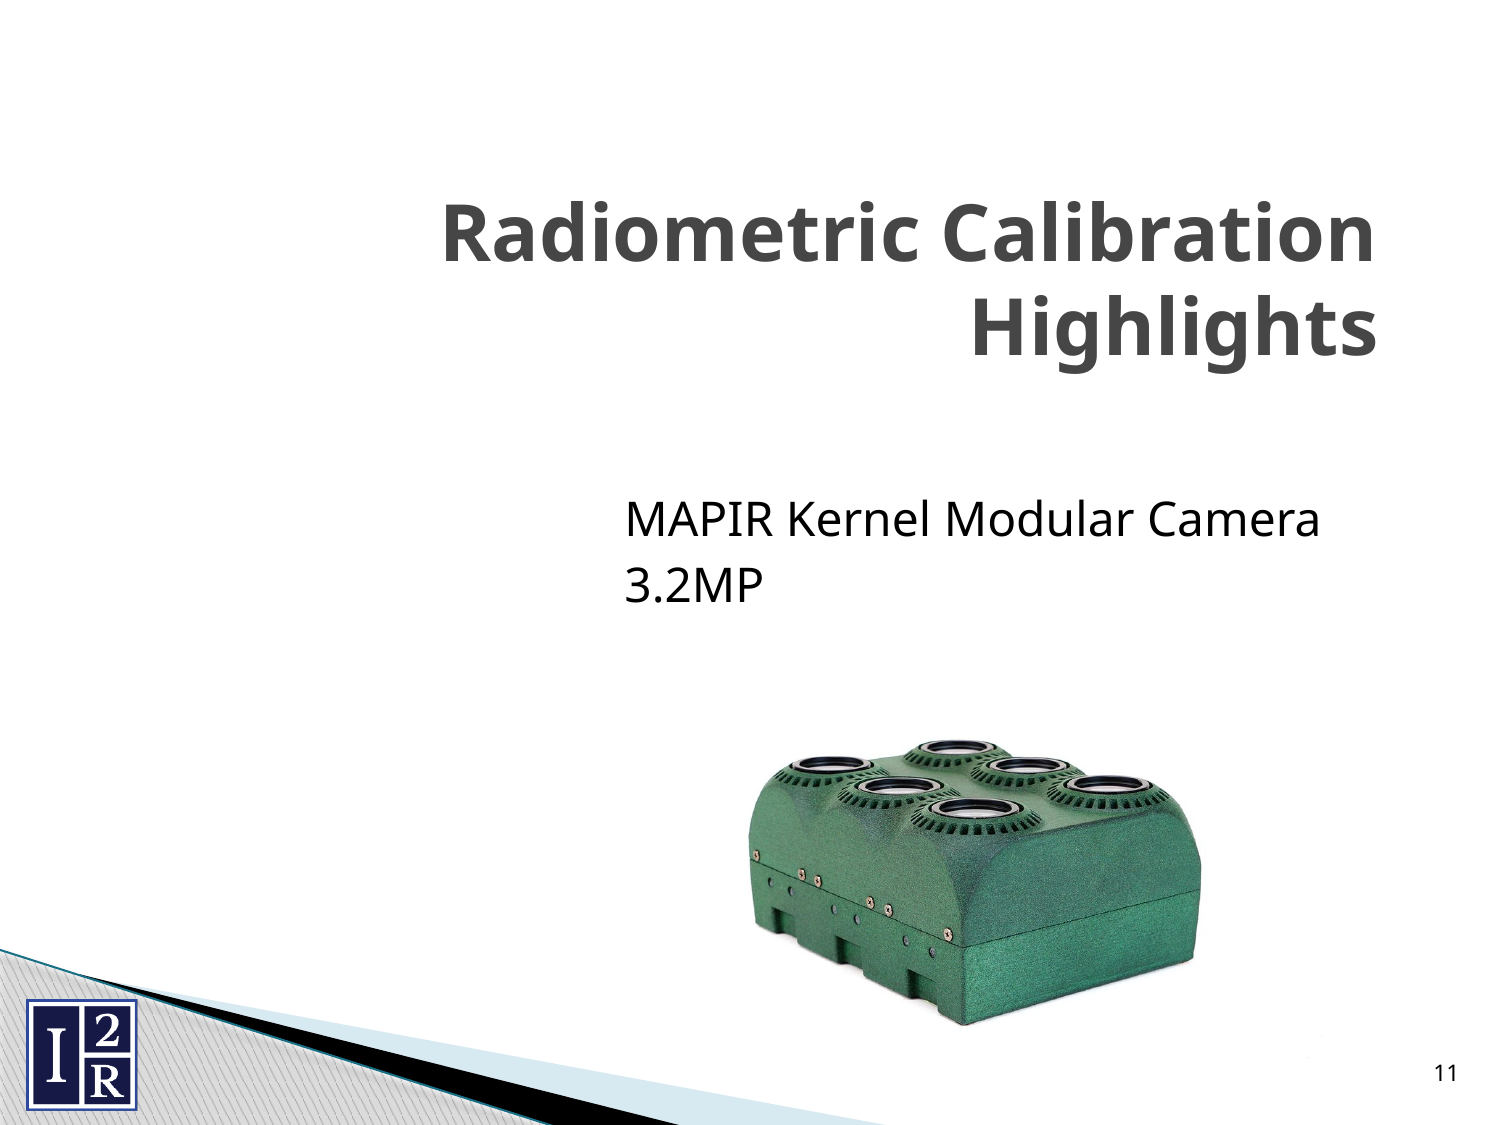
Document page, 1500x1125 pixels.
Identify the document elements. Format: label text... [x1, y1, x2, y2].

slide_number 11 [1418, 1051, 1479, 1112]
picture [722, 643, 1353, 1093]
list MAPIR Kernel Modular Camera 3.2MP [609, 480, 1394, 720]
title Radiometric Calibration Highlights [118, 173, 1394, 474]
picture [26, 999, 138, 1111]
